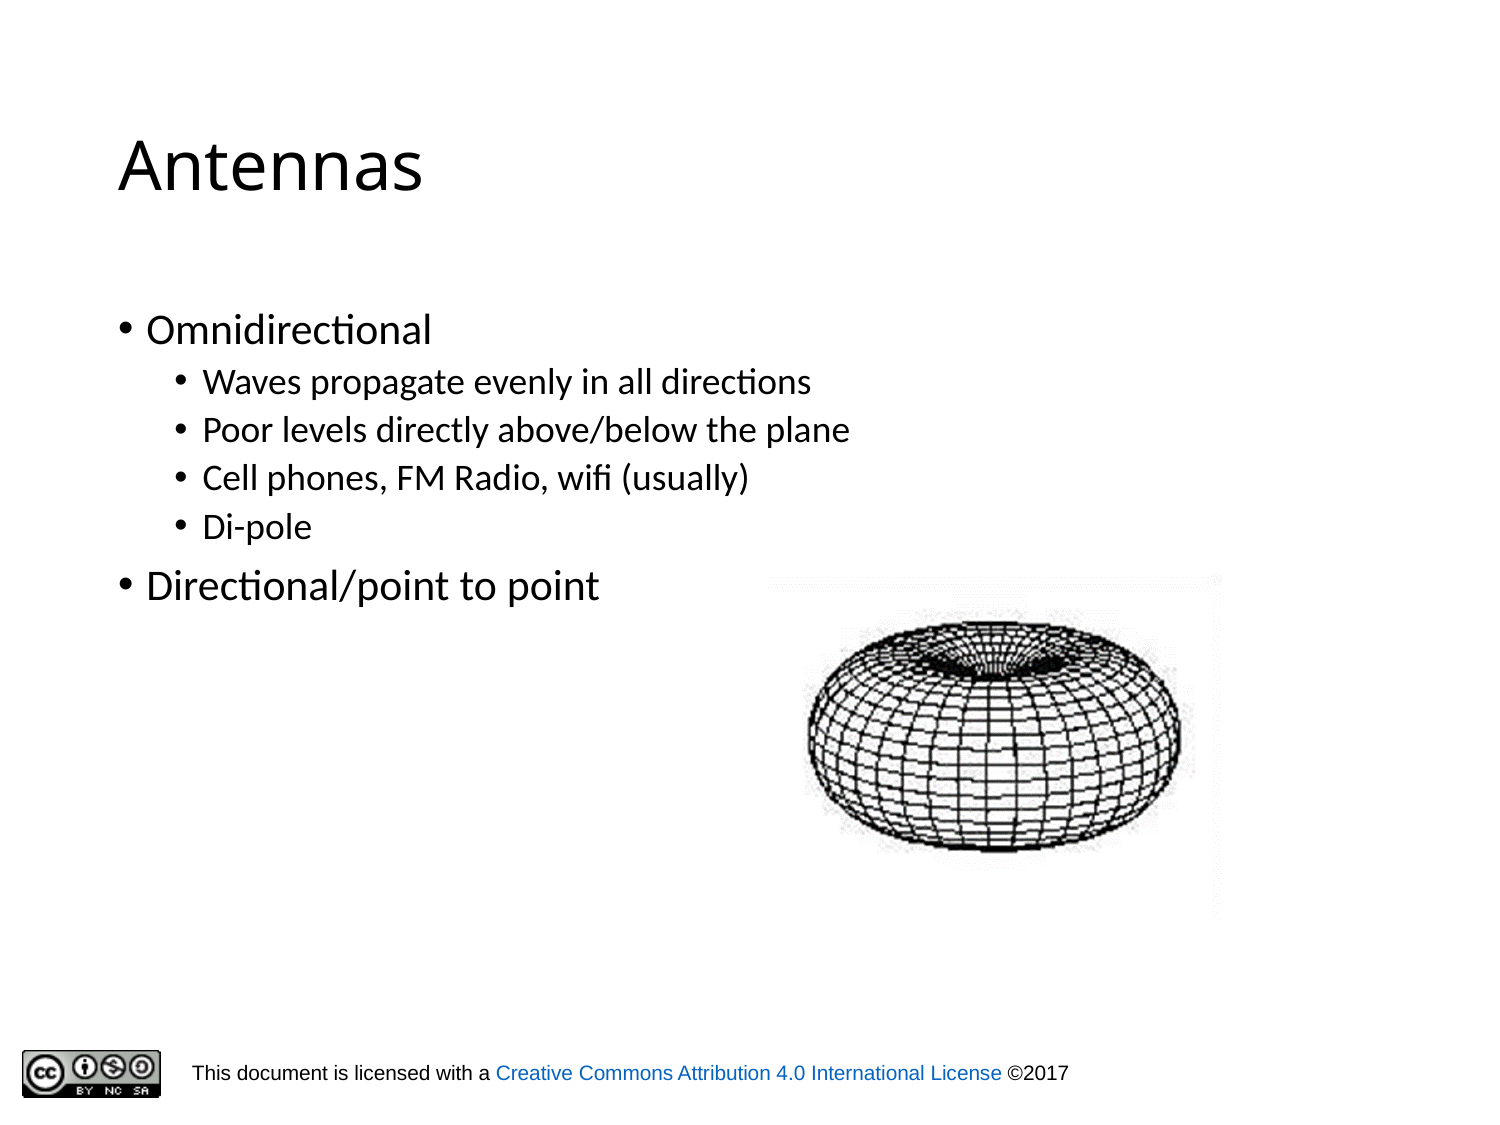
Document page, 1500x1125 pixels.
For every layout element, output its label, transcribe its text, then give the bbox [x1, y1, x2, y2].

picture [22, 1050, 161, 1098]
picture [766, 572, 1222, 920]
title Antennas [103, 59, 1397, 278]
list Omnidirectional Waves propagate evenly in all directions Poor levels directly above/below the plane Cell phones, FM Radio, wifi (usually) Di-pole Directional/point to point [103, 299, 1397, 1014]
